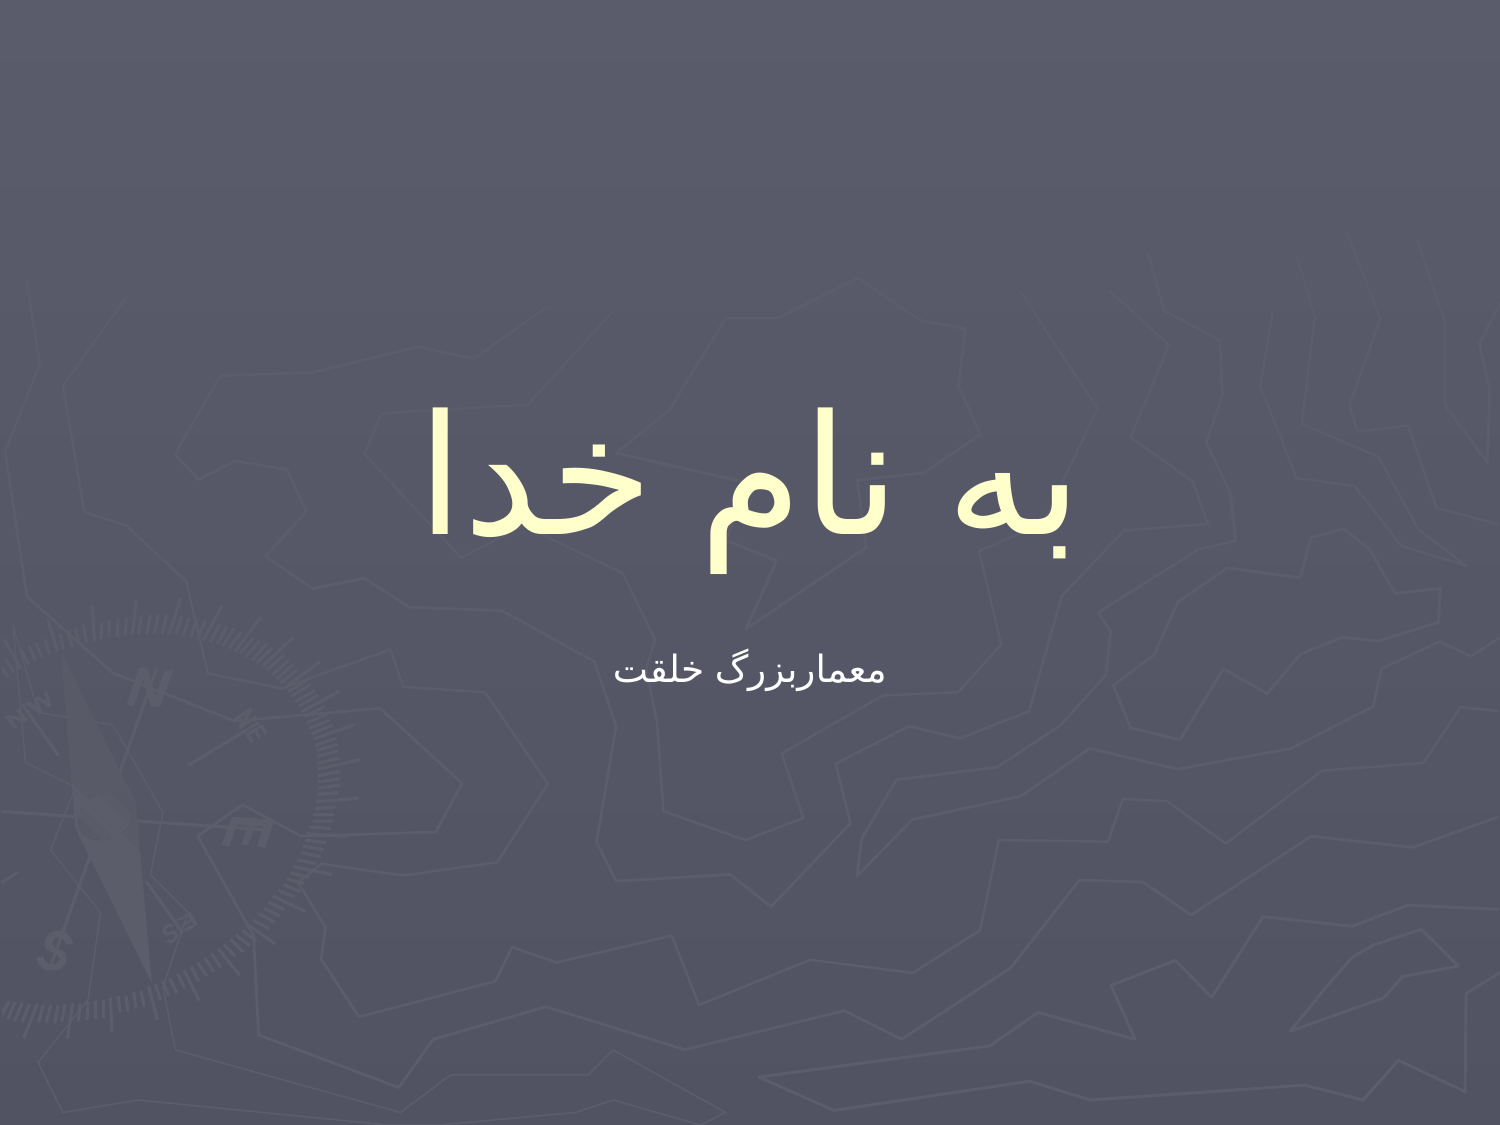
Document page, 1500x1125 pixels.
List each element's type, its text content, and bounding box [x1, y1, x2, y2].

title به نام خدا [112, 289, 1388, 576]
subtitle معماربزرگ خلقت [224, 637, 1276, 713]
